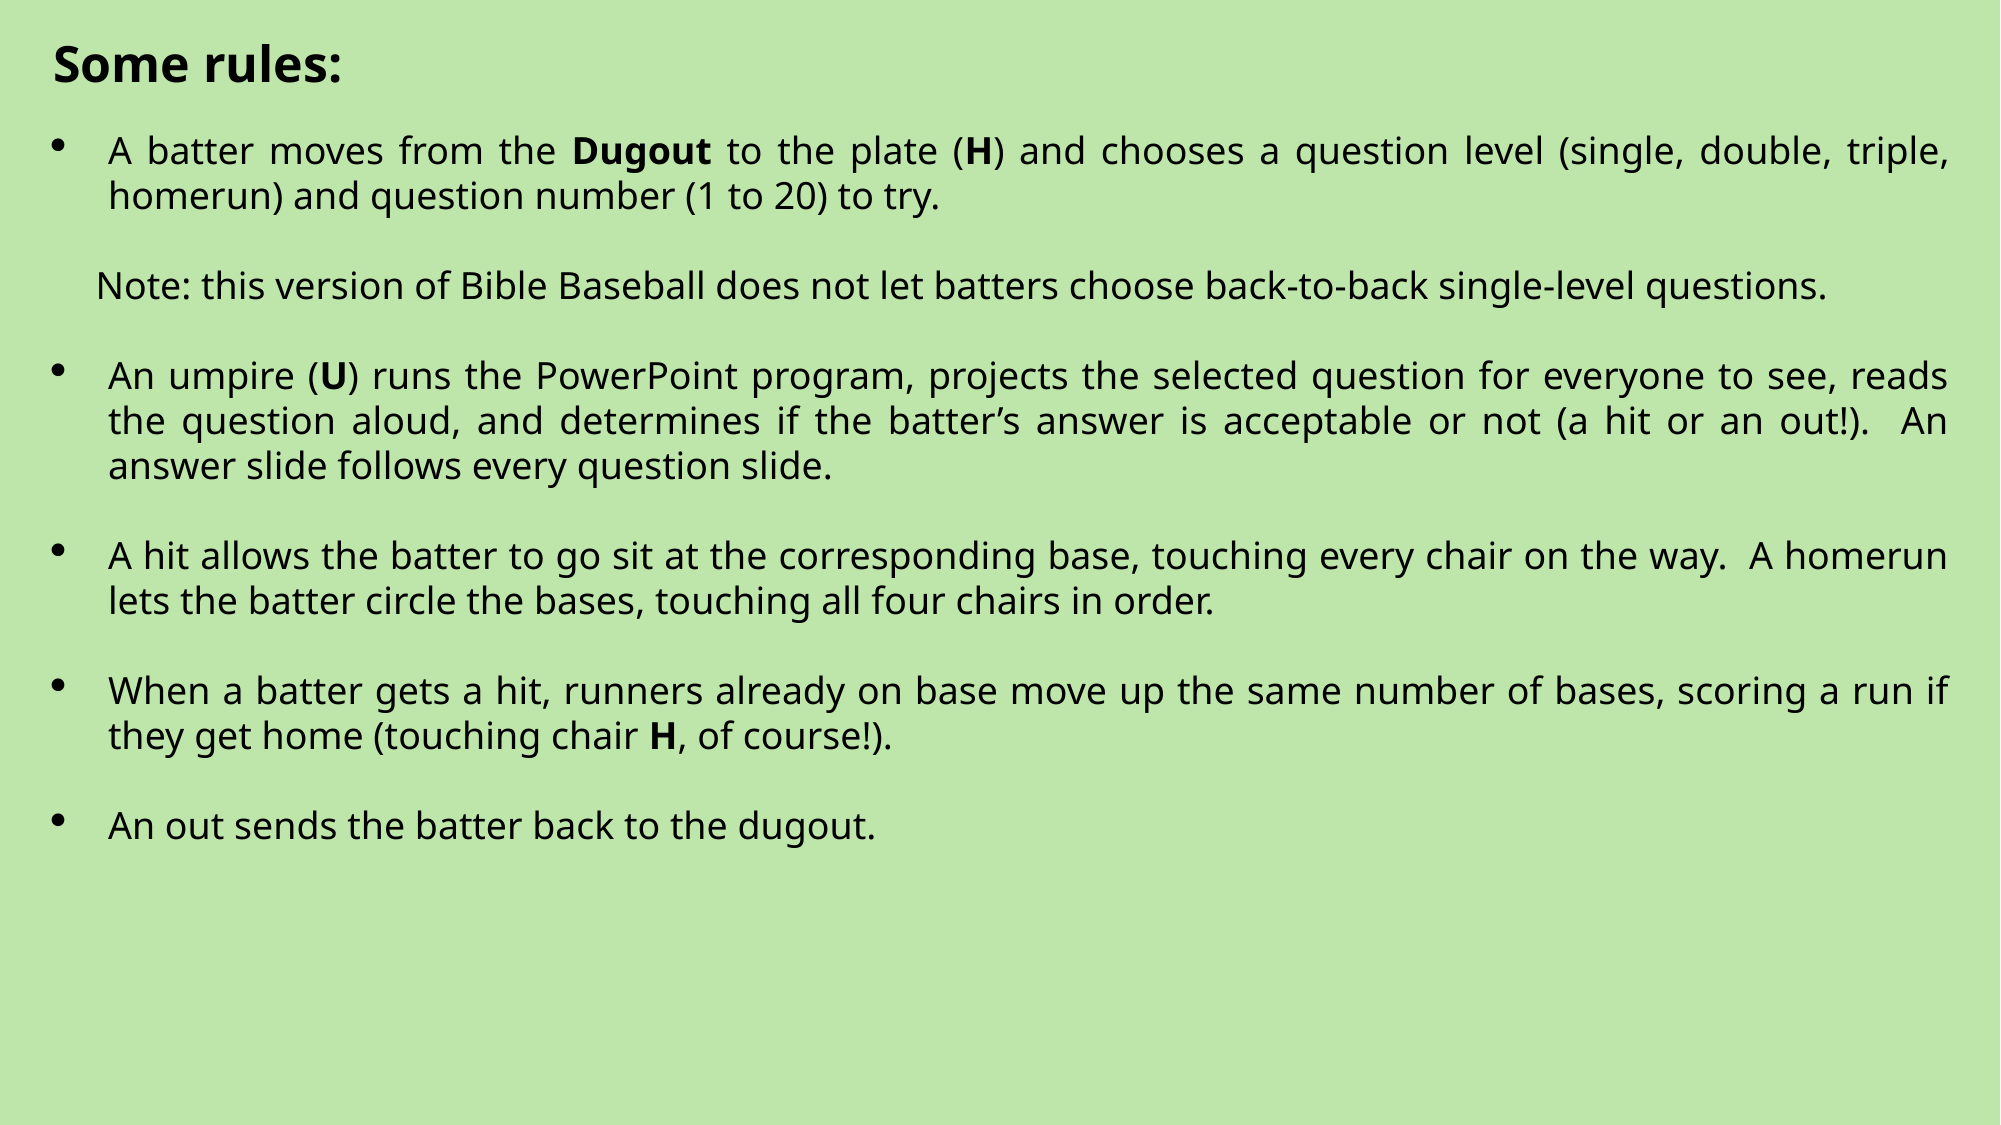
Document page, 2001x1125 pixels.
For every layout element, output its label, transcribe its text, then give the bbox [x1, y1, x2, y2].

text_box Some rules: [38, 24, 1857, 100]
text_box A batter moves from the Dugout to the plate (H) and chooses a question level (single, double, triple, homerun) and question number (1 to 20) to try. Note: this version of Bible Baseball does not let batters choose back-to-back single-level questions. An umpire (U) runs the PowerPoint program, projects the selected question for everyone to see, reads the question aloud, and determines if the batter’s answer is acceptable or not (a hit or an out!). An answer slide follows every question slide. A hit allows the batter to go sit at the corresponding base, touching every chair on the way. A homerun lets the batter circle the bases, touching all four chairs in order. When a batter gets a hit, runners already on base move up the same number of bases, scoring a run if they get home (touching chair H, of course!). An out sends the batter back to the dugout. [37, 119, 1966, 855]
